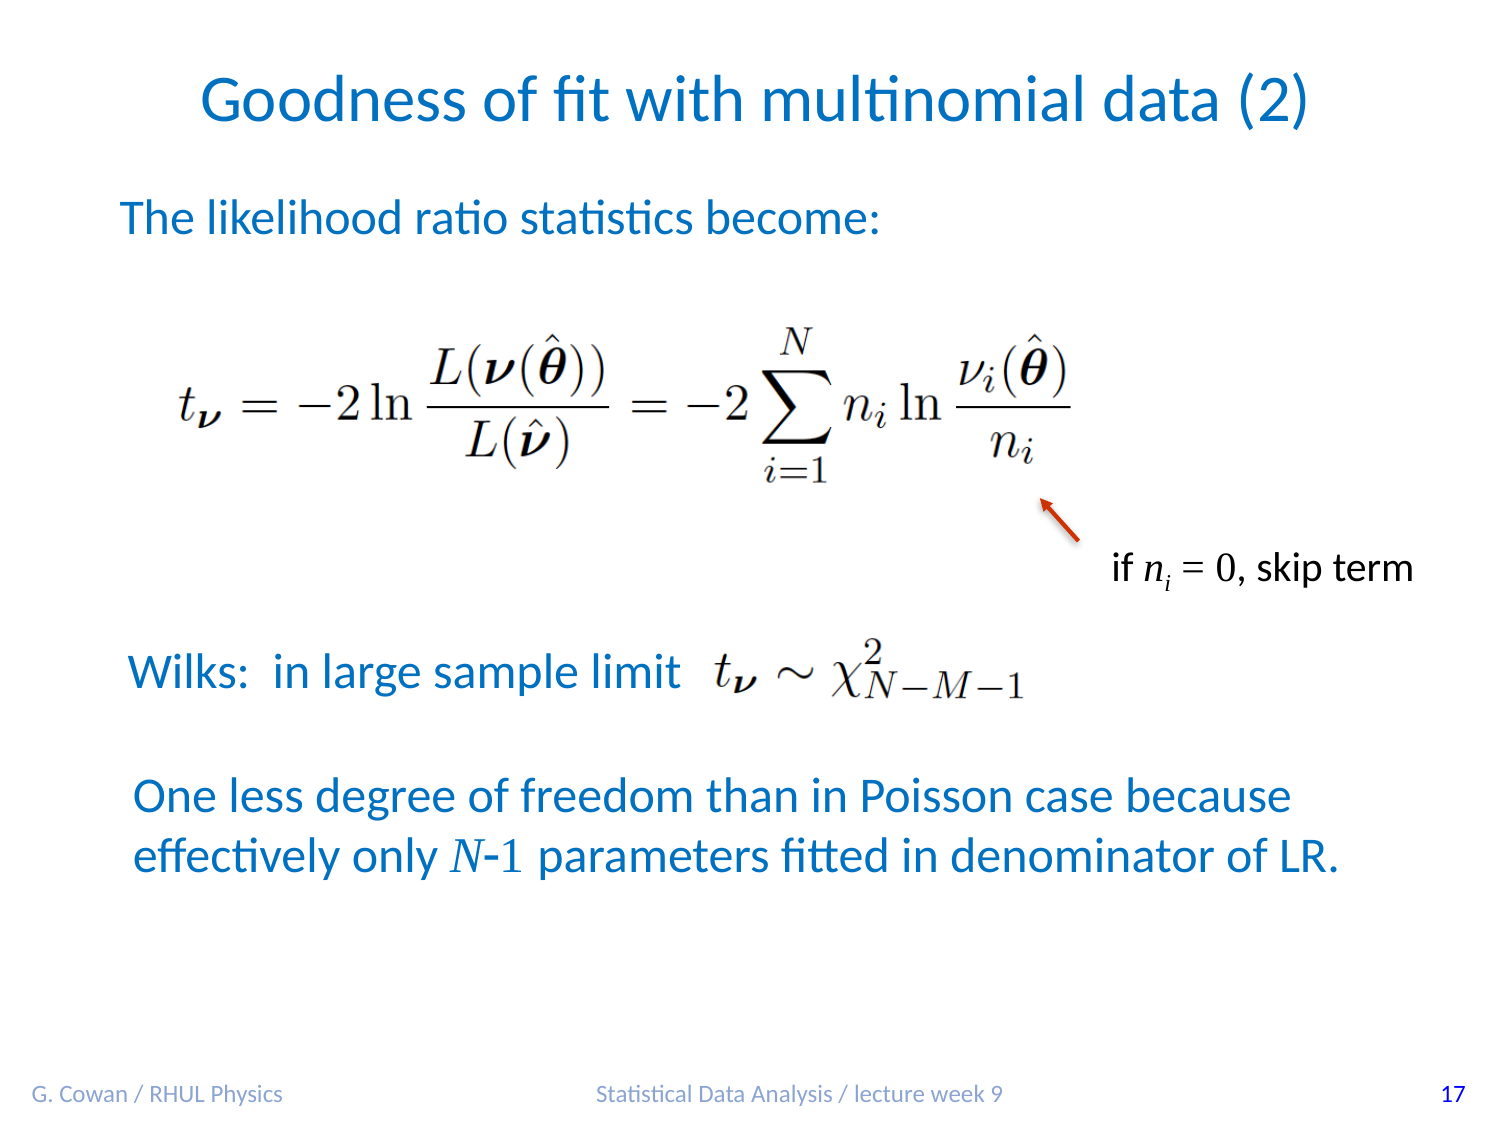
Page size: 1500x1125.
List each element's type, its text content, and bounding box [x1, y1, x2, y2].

text_box The likelihood ratio statistics become: [104, 177, 897, 253]
text_box if ni = 0, skip term [1096, 532, 1430, 604]
slide_number G. Cowan / RHUL Physics [16, 1062, 338, 1123]
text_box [1039, 497, 1079, 542]
text_box Wilks: in large sample limit [112, 631, 697, 706]
text_box Goodness of fit with multinomial data (2) [147, 47, 1365, 173]
picture [155, 318, 1080, 492]
picture [700, 630, 1037, 722]
slide_number 17 [1262, 1062, 1481, 1123]
text_box One less degree of freedom than in Poisson case because effectively only N-1 parameters fitted in denominator of LR. [118, 755, 1356, 891]
footer Statistical Data Analysis / lecture week 9 [338, 1062, 1262, 1123]
